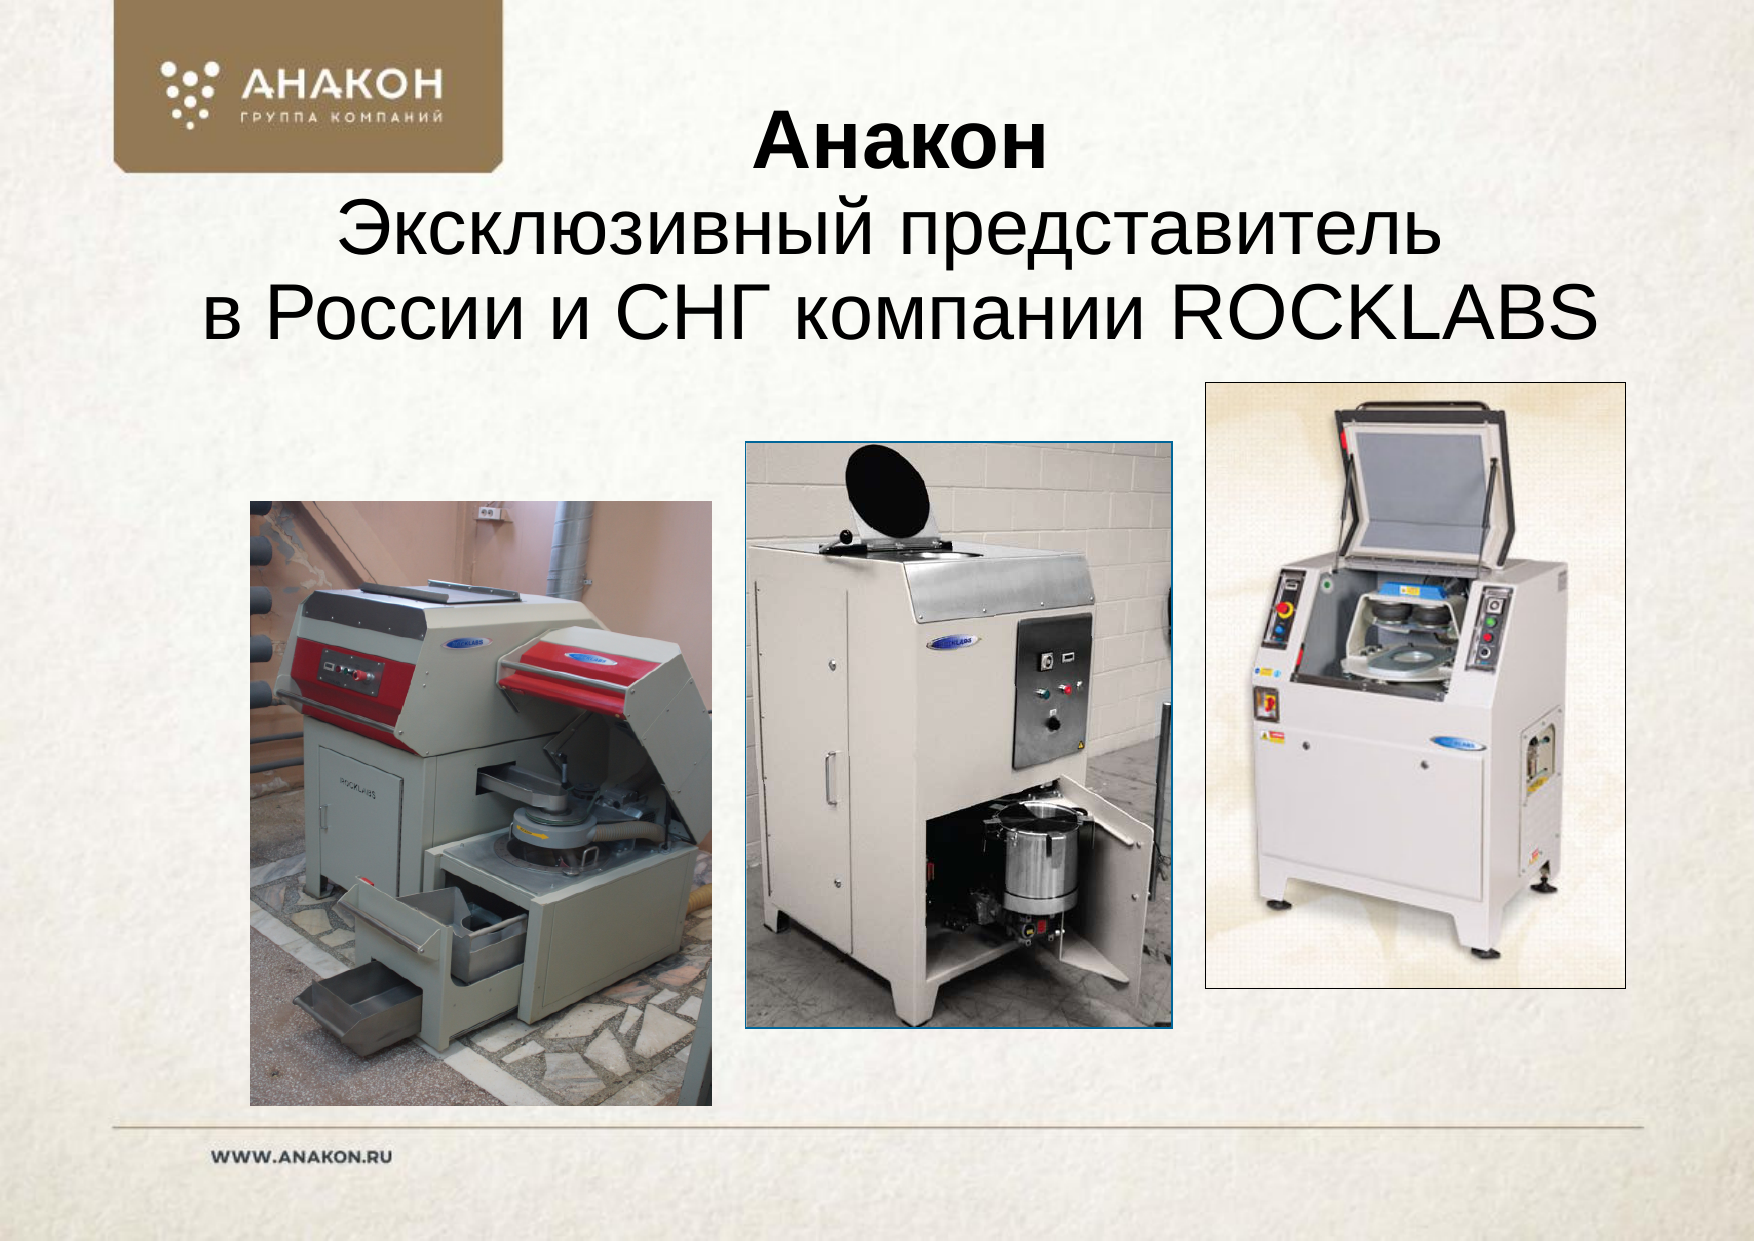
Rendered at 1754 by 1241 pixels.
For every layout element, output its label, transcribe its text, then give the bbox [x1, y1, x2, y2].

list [1205, 382, 1626, 989]
picture [0, 0, 1754, 1241]
title Анакон Эксклюзивный представитель в России и СНГ компании ROCKLABS [144, 70, 1658, 389]
